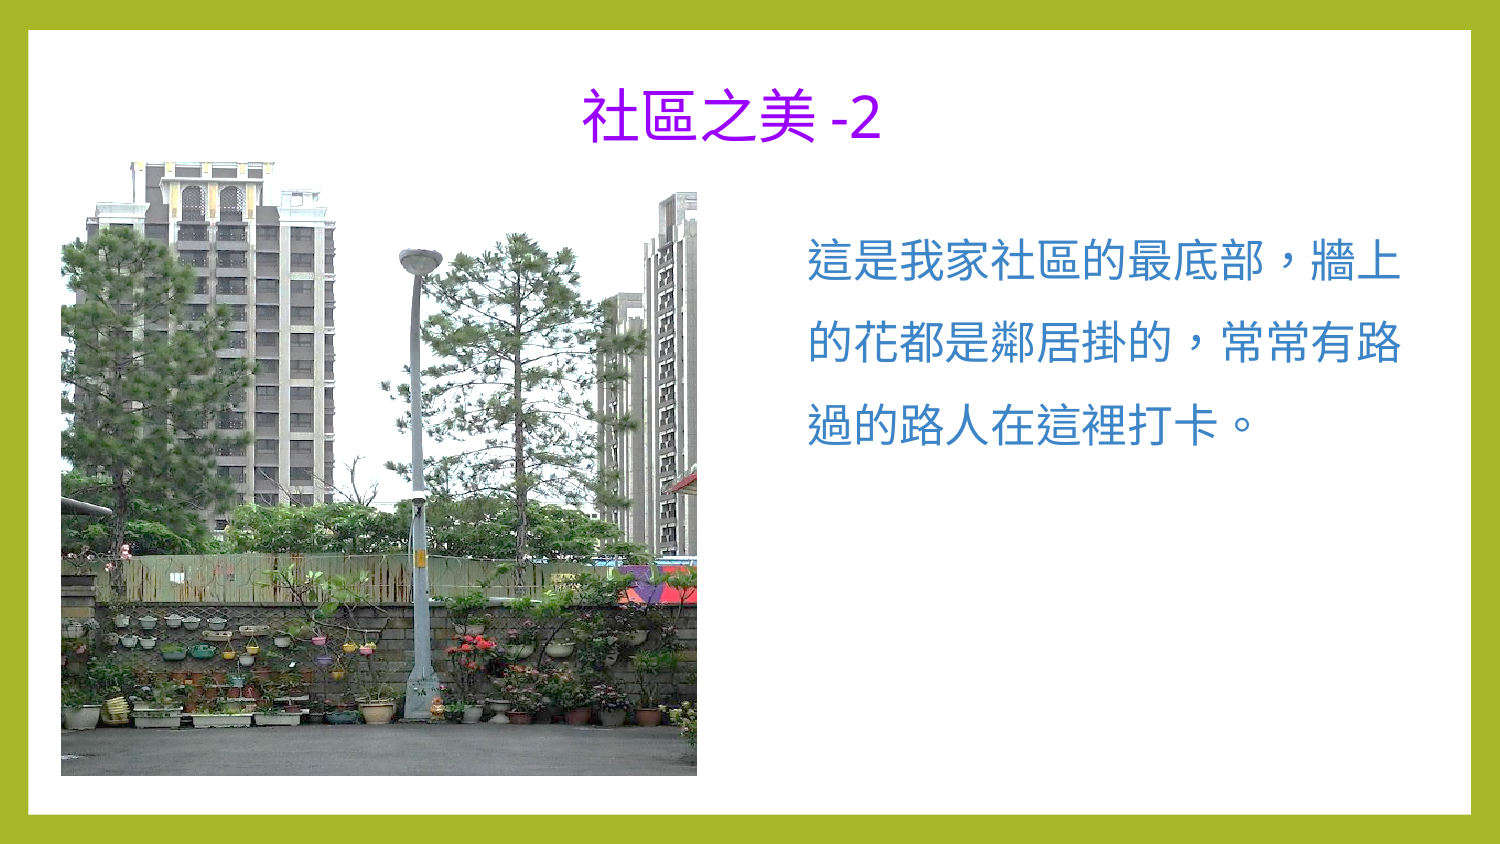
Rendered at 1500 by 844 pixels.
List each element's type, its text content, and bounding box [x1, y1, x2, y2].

picture [61, 162, 697, 776]
title 社區之美-2 [51, 72, 1449, 167]
list 這是我家社區的最底部，牆上的花都是鄰居掛的，常常有路過的路人在這裡打卡。 [792, 189, 1449, 750]
